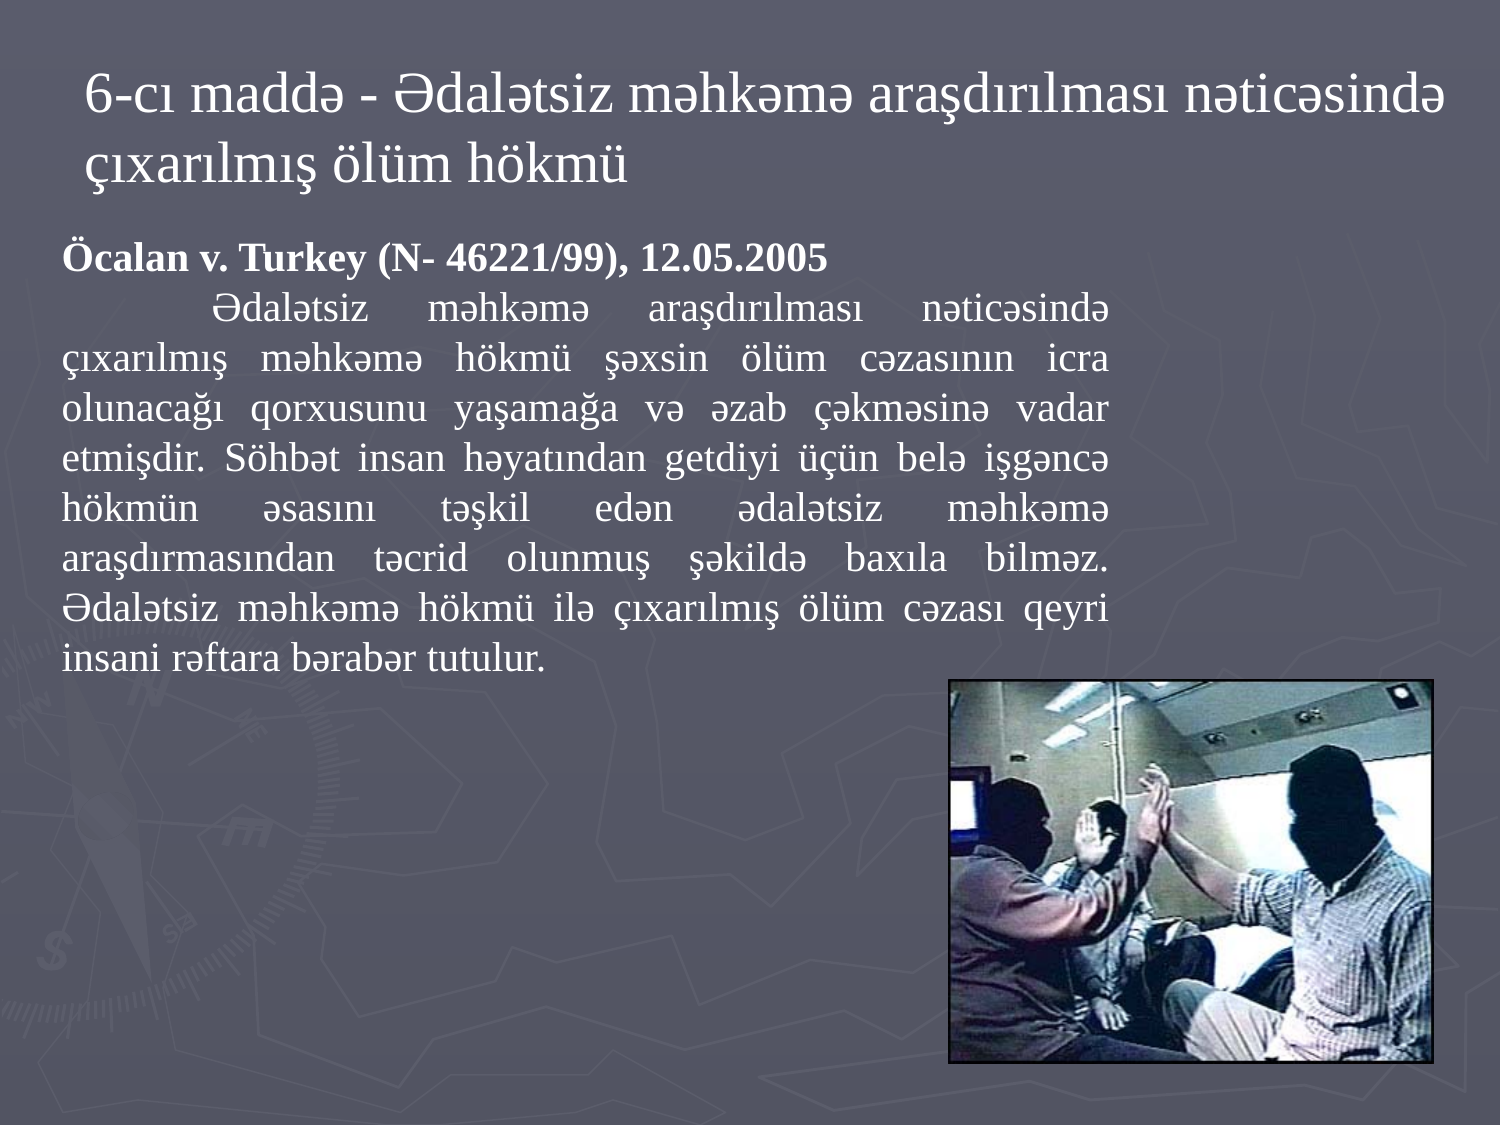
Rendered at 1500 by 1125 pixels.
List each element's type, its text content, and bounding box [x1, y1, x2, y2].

text_box Öcalan v. Turkey (N- 46221/99), 12.05.2005 Ədalətsiz məhkəmə araşdırılması nəticəsində çıxarılmış məhkəmə hökmü şəxsin ölüm cəzasının icra olunacağı qorxusunu yaşamağa və əzab çəkməsinə vadar etmişdir. Söhbət insan həyatından getdiyi üçün belə işgəncə hökmün əsasını təşkil edən ədalətsiz məhkəmə araşdırmasından təcrid olunmuş şəkildə baxıla bilməz. Ədalətsiz məhkəmə hökmü ilə çıxarılmış ölüm cəzası qeyri insani rəftara bərabər tutulur. [46, 222, 1125, 688]
text_box 6-cı maddə - Ədalətsiz məhkəmə araşdırılması nəticəsində çıxarılmış ölüm hökmü [70, 46, 1465, 202]
picture [947, 679, 1434, 1064]
